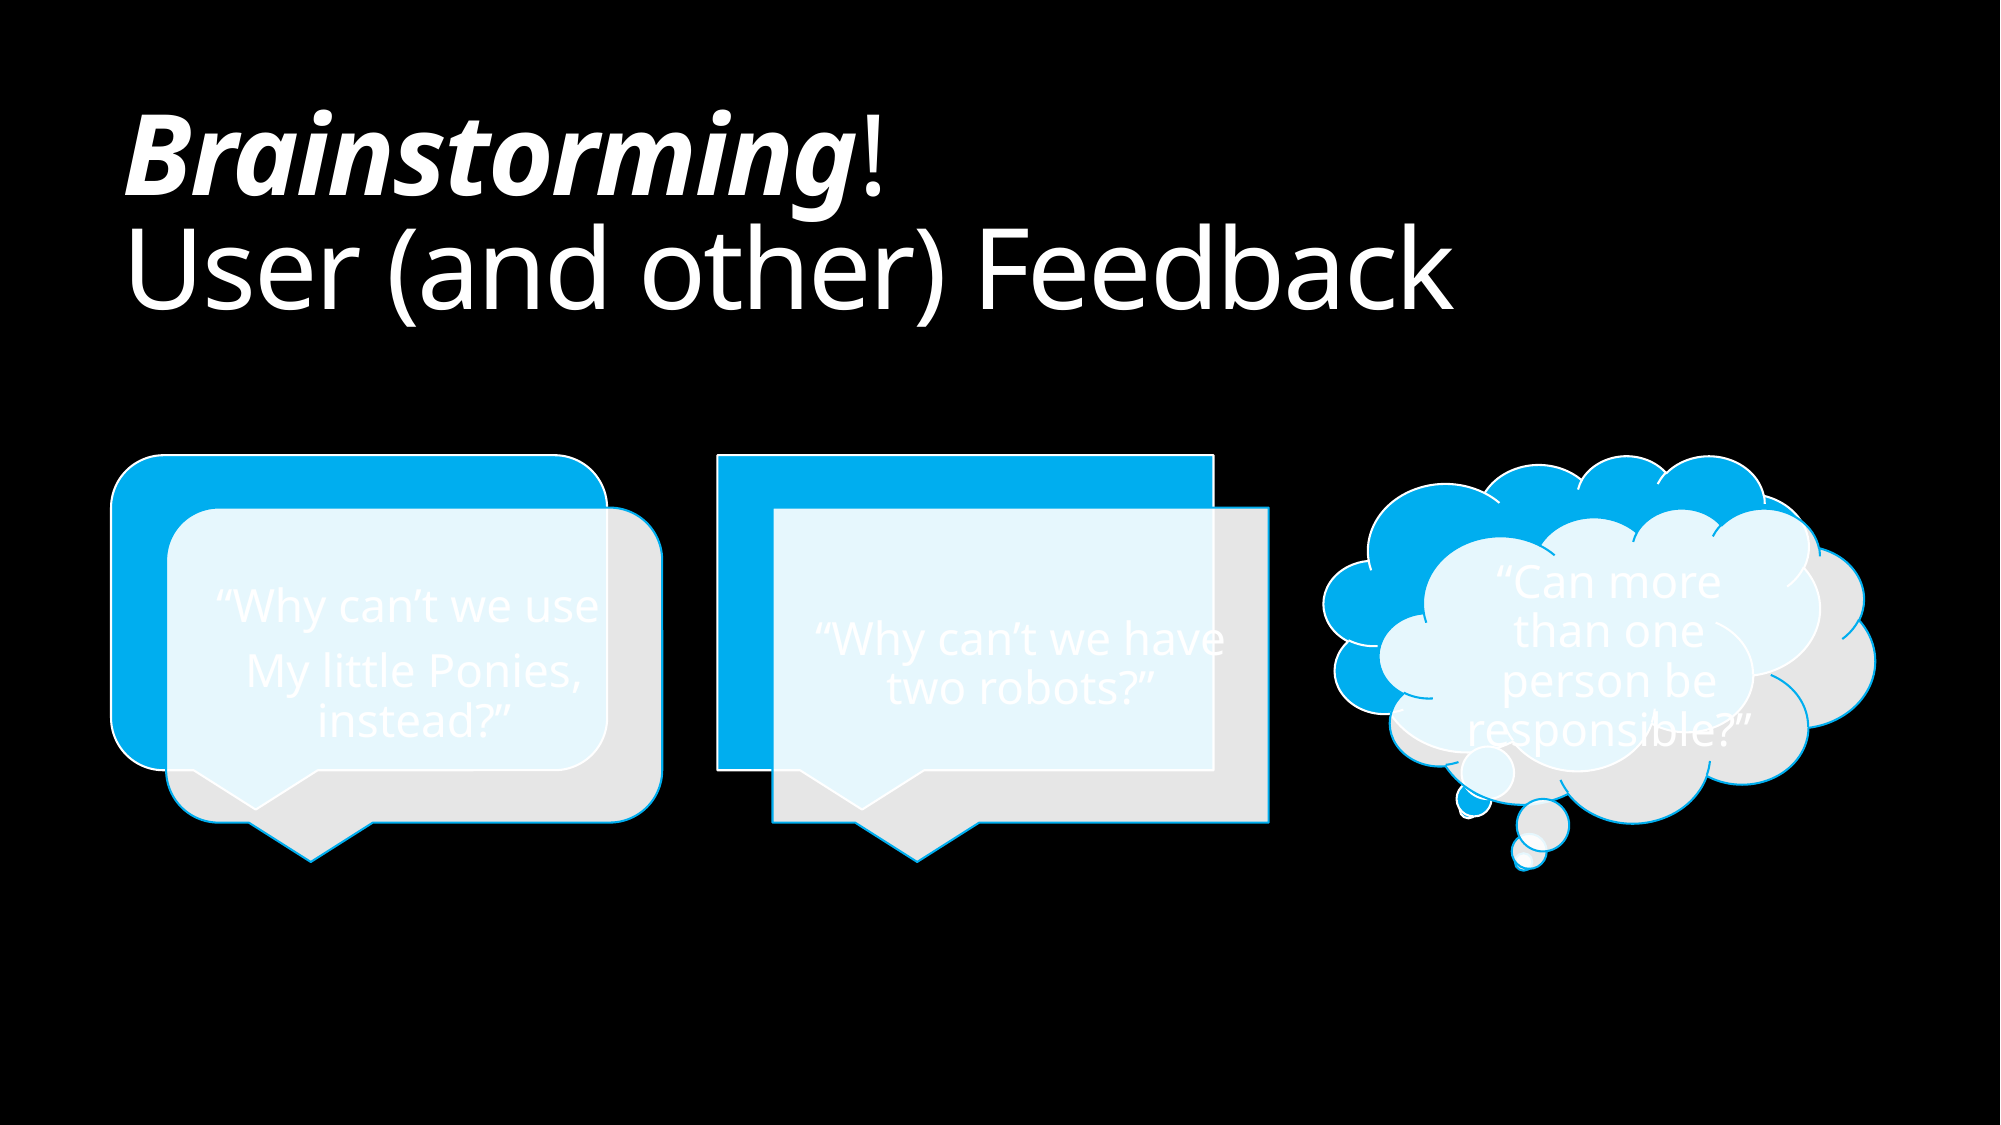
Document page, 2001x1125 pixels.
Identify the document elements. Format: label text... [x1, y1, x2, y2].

title Brainstorming! User (and other) Feedback [107, 81, 1875, 354]
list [110, 329, 1876, 948]
